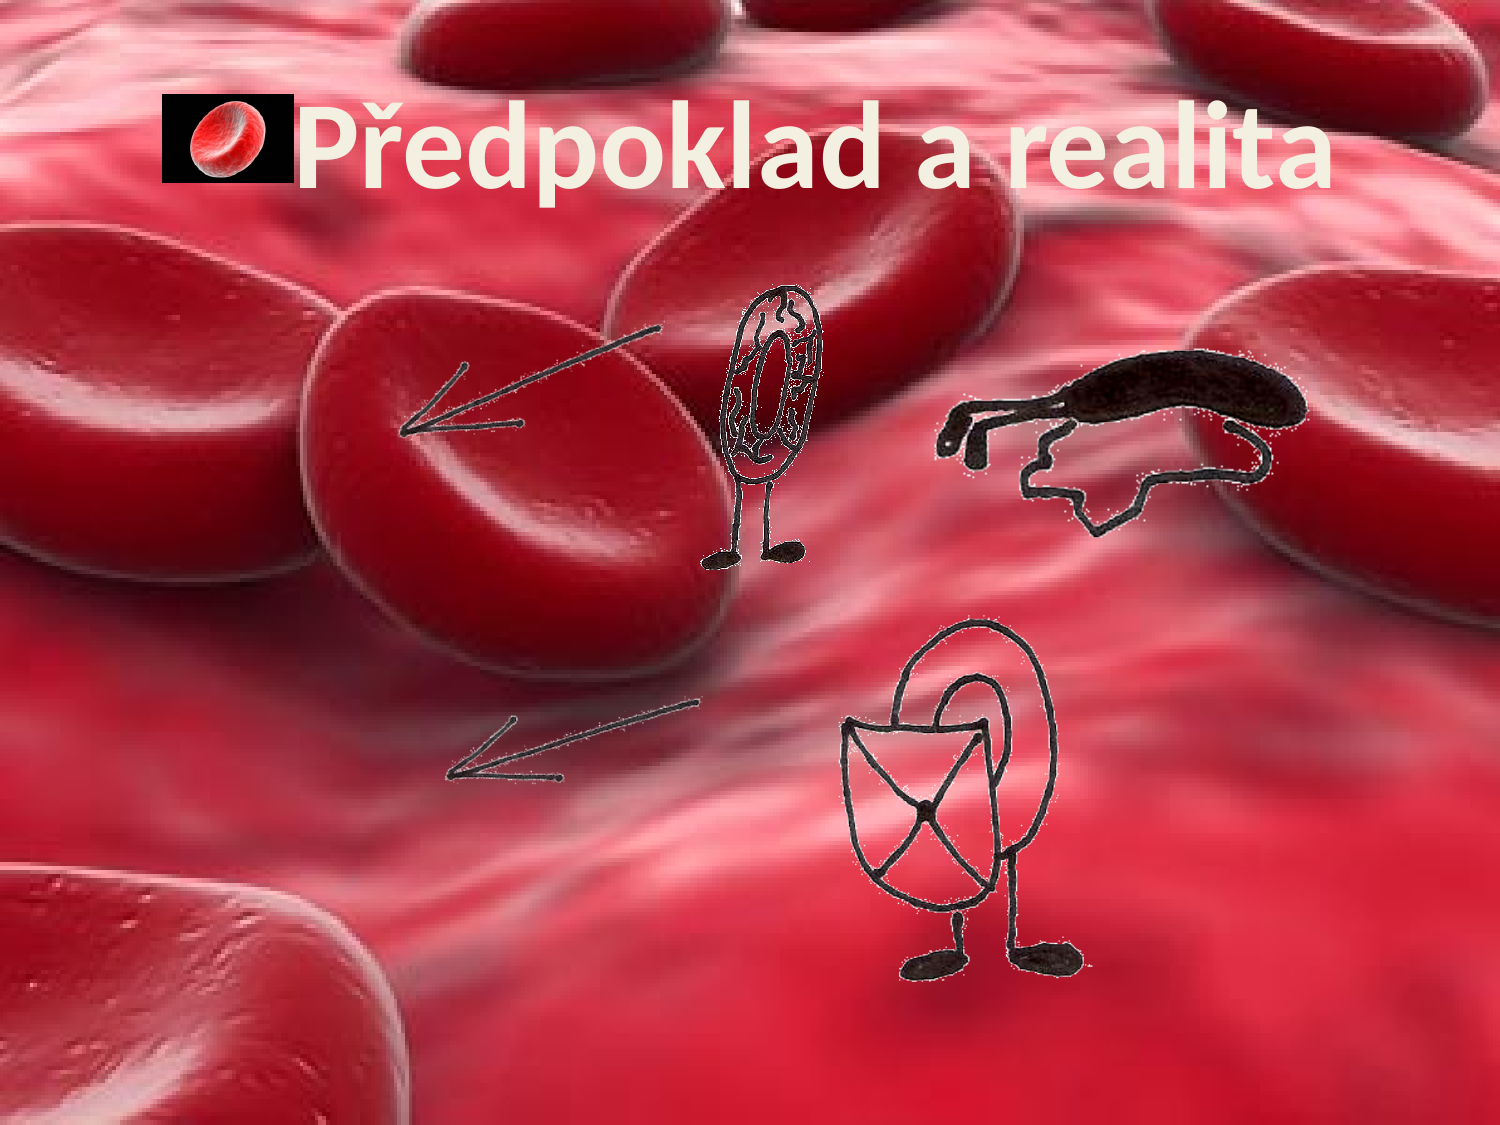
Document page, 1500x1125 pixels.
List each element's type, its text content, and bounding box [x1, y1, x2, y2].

picture [0, 0, 1500, 1125]
title Předpoklad a realita [75, 45, 1425, 233]
